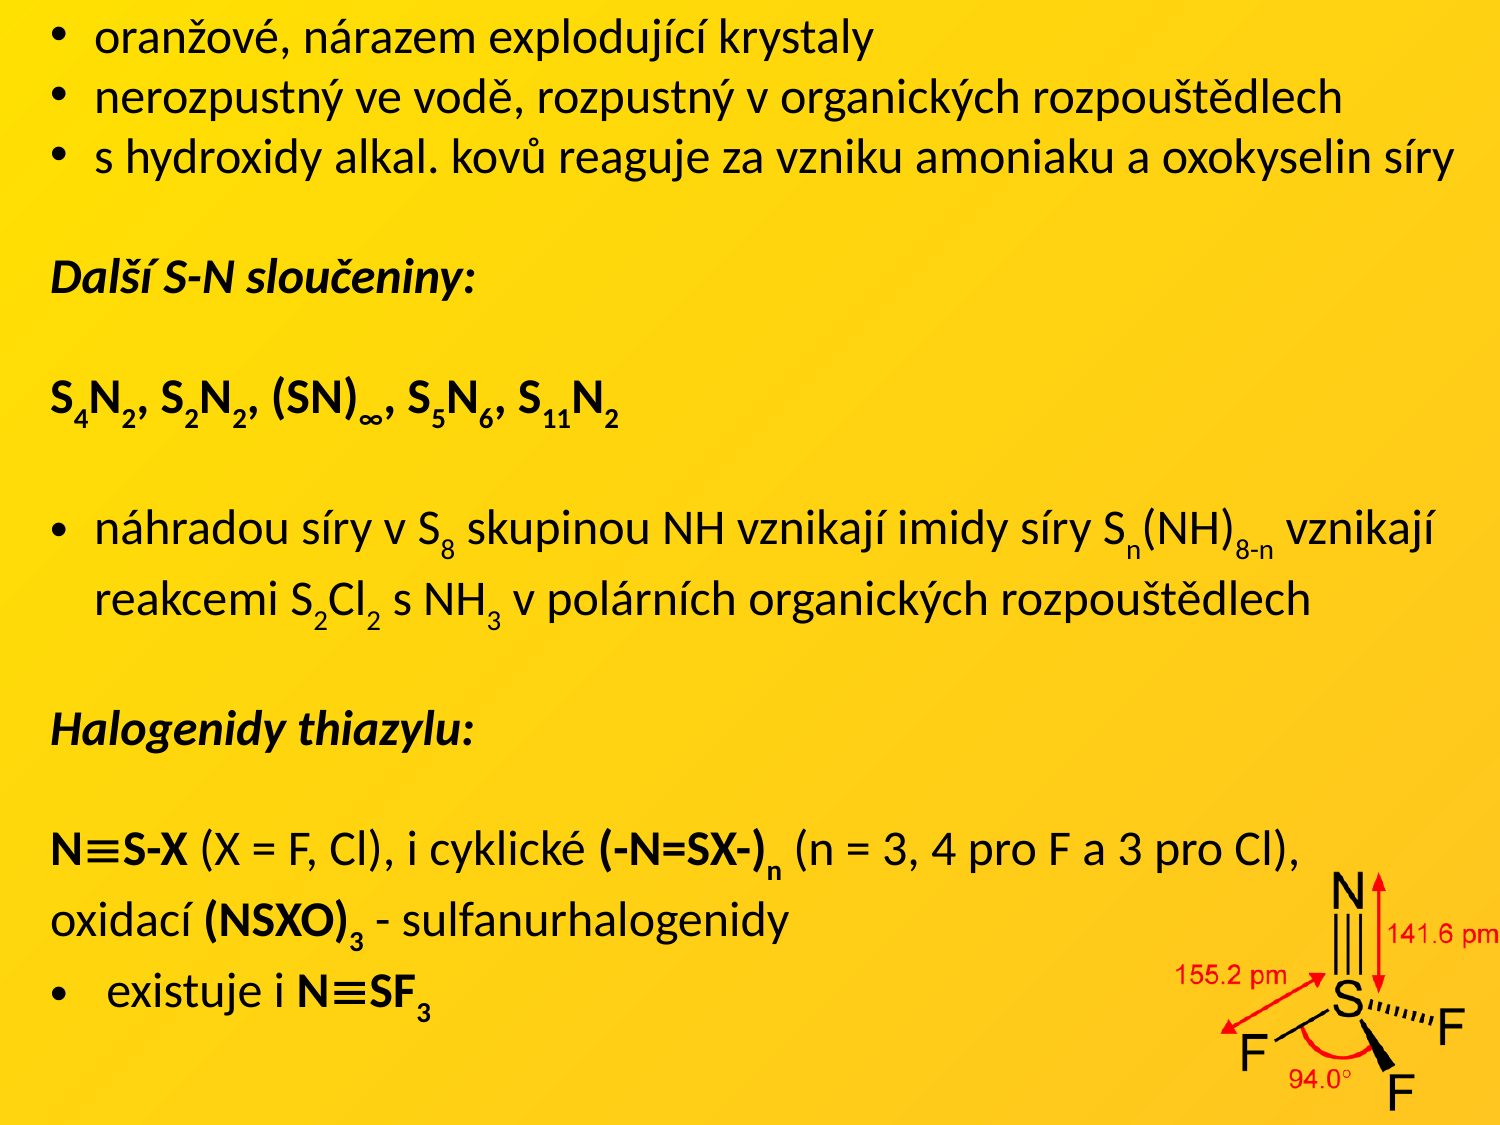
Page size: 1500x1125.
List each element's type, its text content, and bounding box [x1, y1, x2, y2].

picture [1163, 858, 1500, 1123]
text_box oranžové, nárazem explodující krystaly nerozpustný ve vodě, rozpustný v organických rozpouštědlech s hydroxidy alkal. kovů reaguje za vzniku amoniaku a oxokyselin síry Další S-N sloučeniny: S4N2, S2N2, (SN)∞, S5N6, S11N2 náhradou síry v S8 skupinou NH vznikají imidy síry Sn(NH)8-n vznikají reakcemi S2Cl2 s NH3 v polárních organických rozpouštědlech Halogenidy thiazylu: NS-X (X = F, Cl), i cyklické (-N=SX-)n (n = 3, 4 pro F a 3 pro Cl), oxidací (NSXO)3 - sulfanurhalogenidy existuje i NSF3 [35, 0, 1500, 1036]
